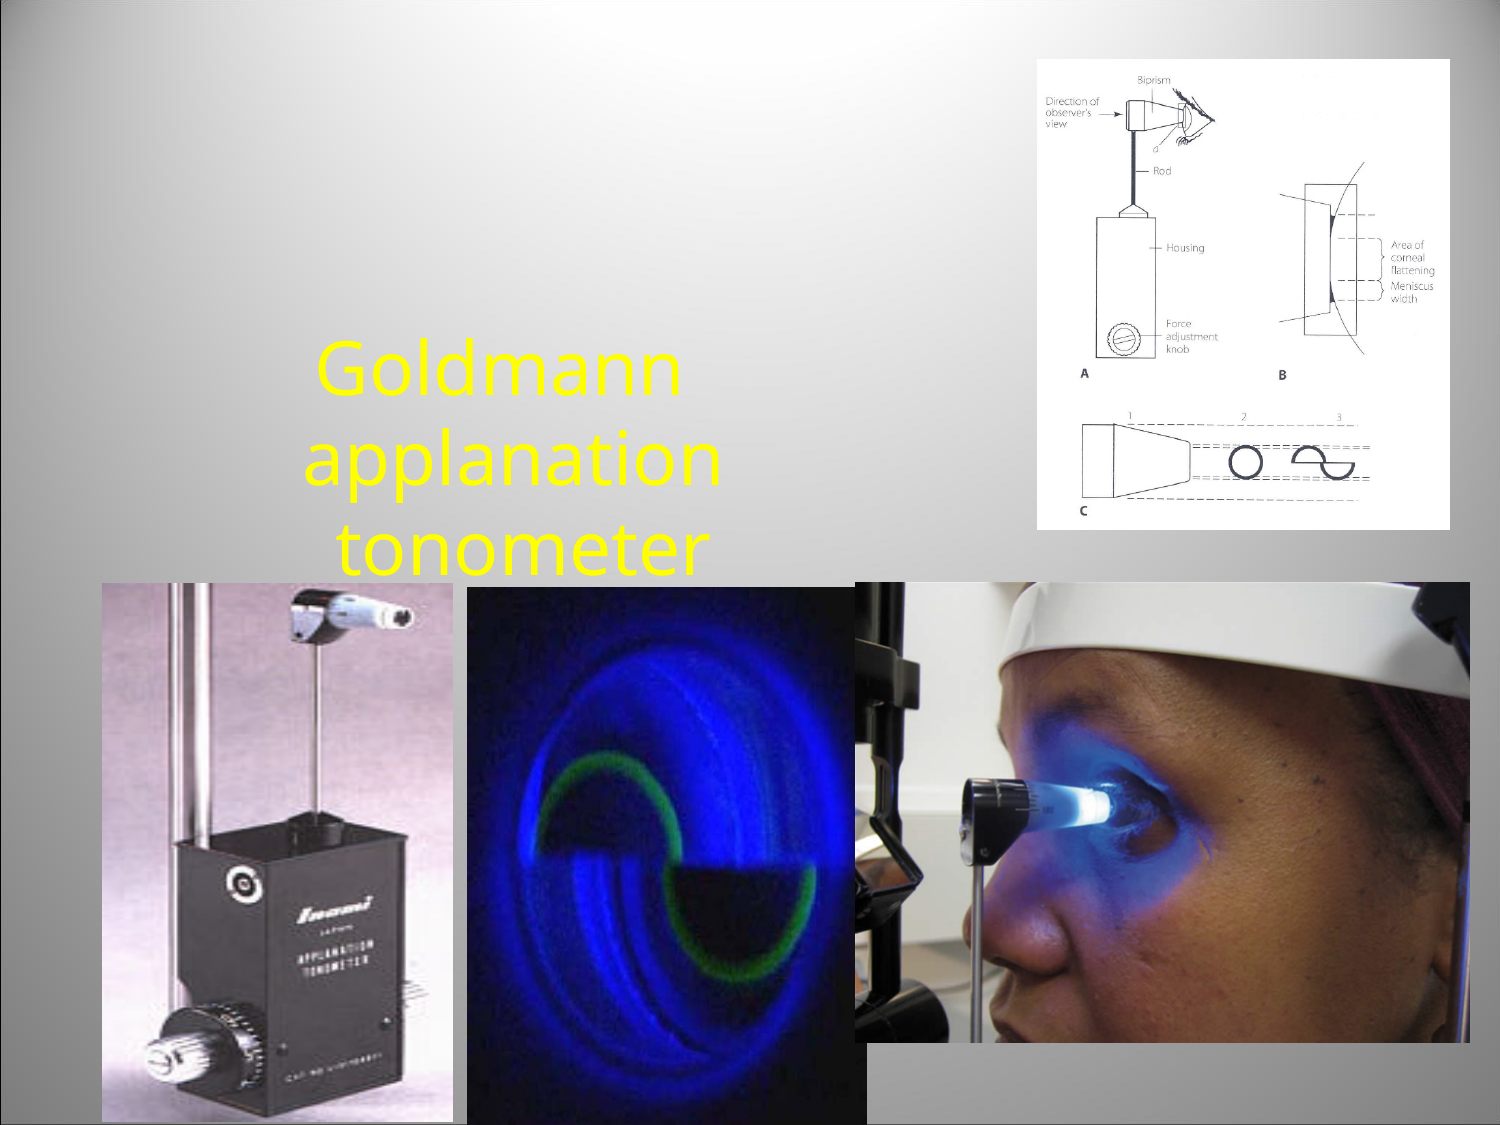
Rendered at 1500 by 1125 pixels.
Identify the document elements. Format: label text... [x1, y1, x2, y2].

list Goldmann applanation tonometer [24, 312, 901, 988]
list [102, 583, 454, 1122]
picture [0, 0, 1500, 1125]
